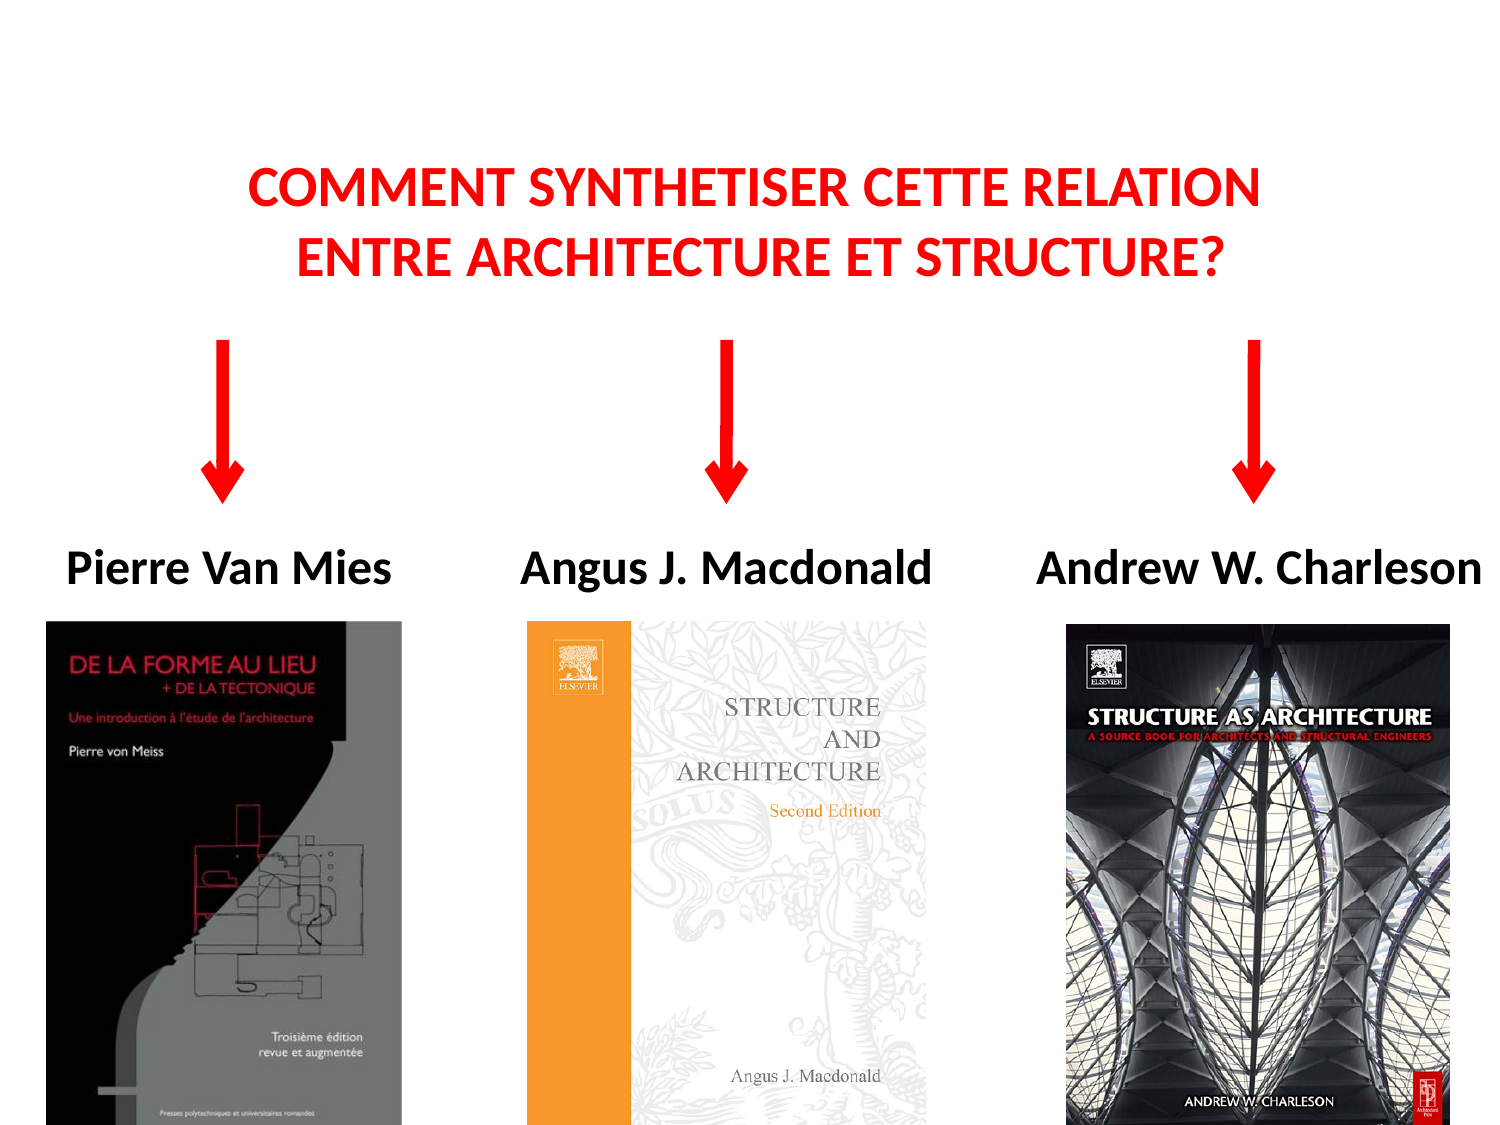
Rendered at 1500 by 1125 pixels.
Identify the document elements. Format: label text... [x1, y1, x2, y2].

text_box COMMENT SYNTHETISER CETTE RELATION ENTRE ARCHITECTURE ET STRUCTURE? [187, 140, 1336, 296]
picture [1066, 624, 1451, 1125]
picture [46, 620, 403, 1125]
text_box Angus J. Macdonald [506, 527, 950, 603]
text_box Andrew W. Charleson [1021, 527, 1499, 603]
picture [527, 620, 926, 1125]
text_box Pierre Van Mies [52, 527, 409, 603]
